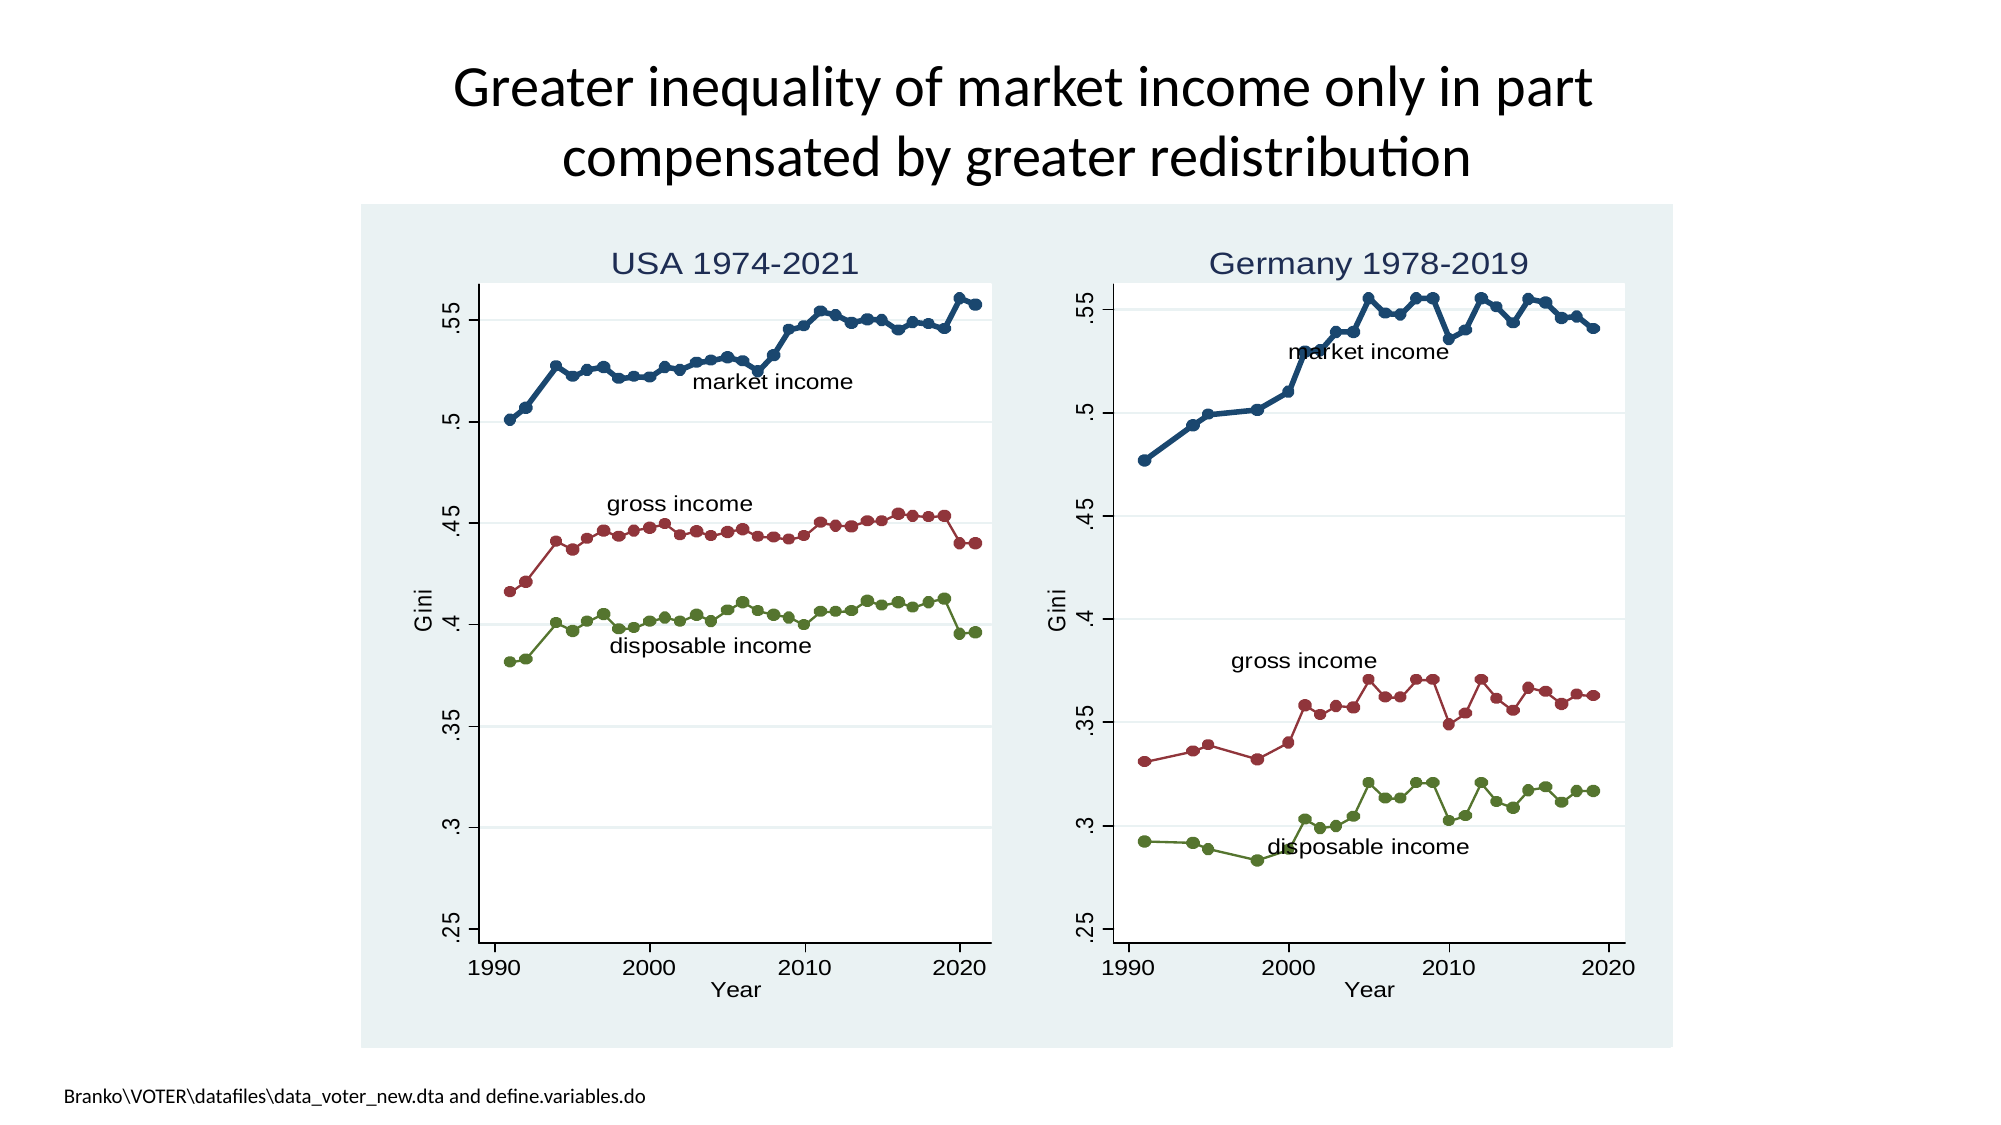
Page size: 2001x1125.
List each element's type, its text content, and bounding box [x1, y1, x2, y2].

text_box Branko\VOTER\datafiles\data_voter_new.dta and define.variables.do [49, 1075, 863, 1115]
text_box Greater inequality of market income only in part compensated by greater redistribution [363, 41, 1684, 196]
picture [349, 195, 1683, 1058]
